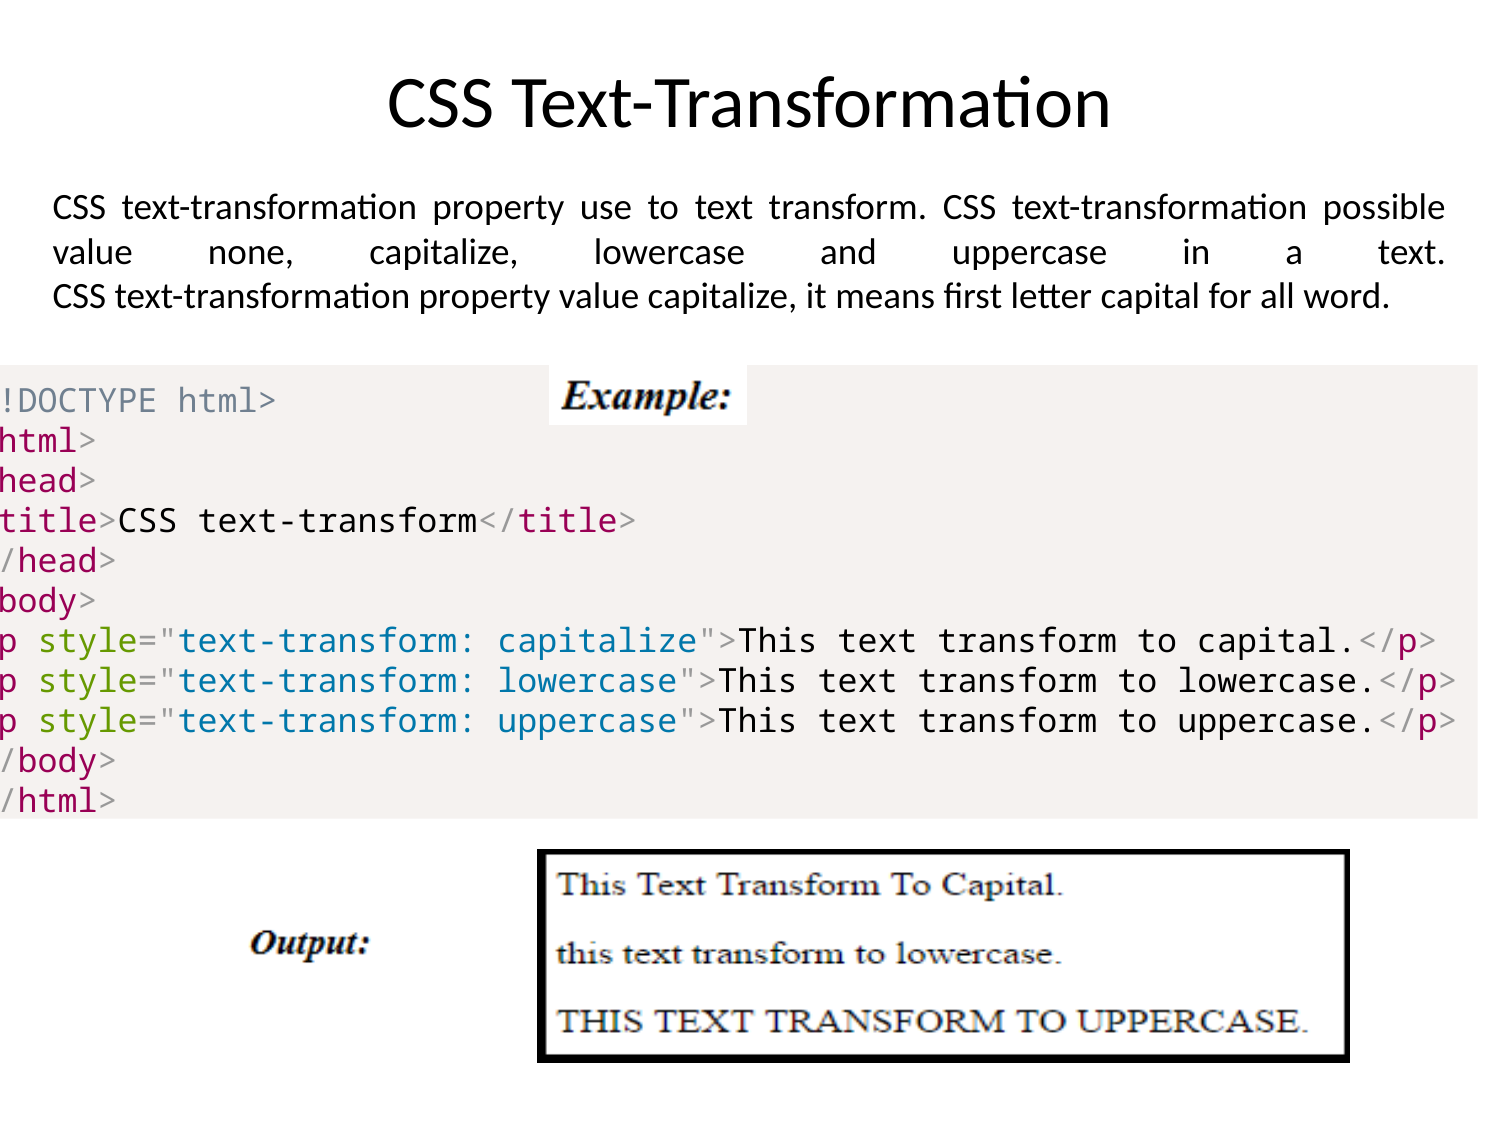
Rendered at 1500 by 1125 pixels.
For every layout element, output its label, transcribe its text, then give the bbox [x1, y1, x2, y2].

picture [537, 849, 1351, 1063]
list CSS text-transformation property use to text transform. CSS text-transformation possible value none, capitalize, lowercase and uppercase in a text. CSS text-transformation property value capitalize, it means first letter capital for all word. [37, 174, 1463, 350]
text_box <!DOCTYPE html> <html> <head> <title>CSS text-transform</title> </head> <body> <p style="text-transform: capitalize">This text transform to capital.</p> <p style="text-transform: lowercase">This text transform to lowercase.</p> <p style="text-transform: uppercase">This text transform to uppercase.</p> </body> </html> [0, 365, 1478, 819]
title CSS Text-Transformation [75, 45, 1425, 150]
picture [549, 362, 747, 426]
picture [224, 899, 426, 979]
